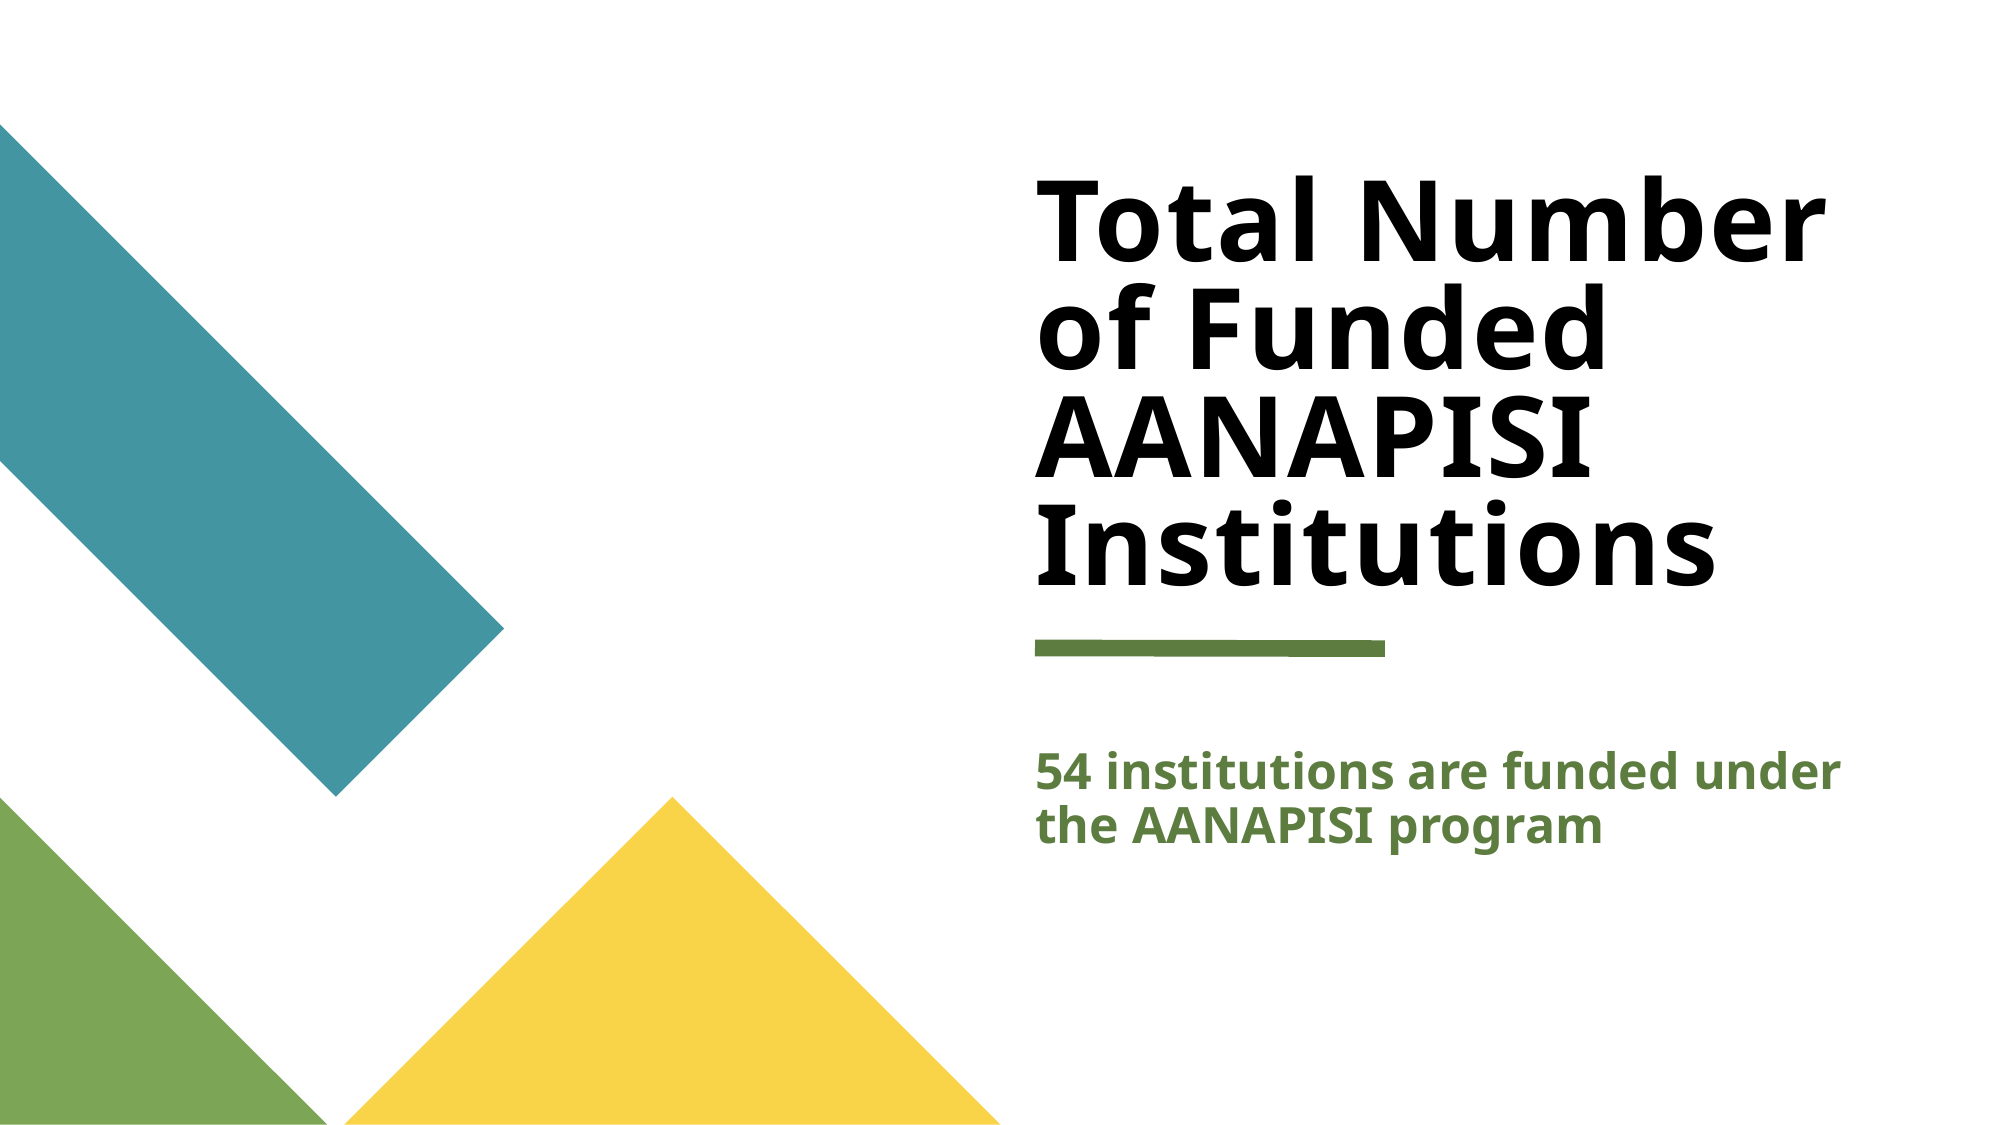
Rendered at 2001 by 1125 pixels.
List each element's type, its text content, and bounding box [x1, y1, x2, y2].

list 54 institutions are funded under the AANAPISI program [1035, 746, 1936, 1017]
title Total Number of Funded AANAPISI Institutions [1035, 67, 1936, 608]
